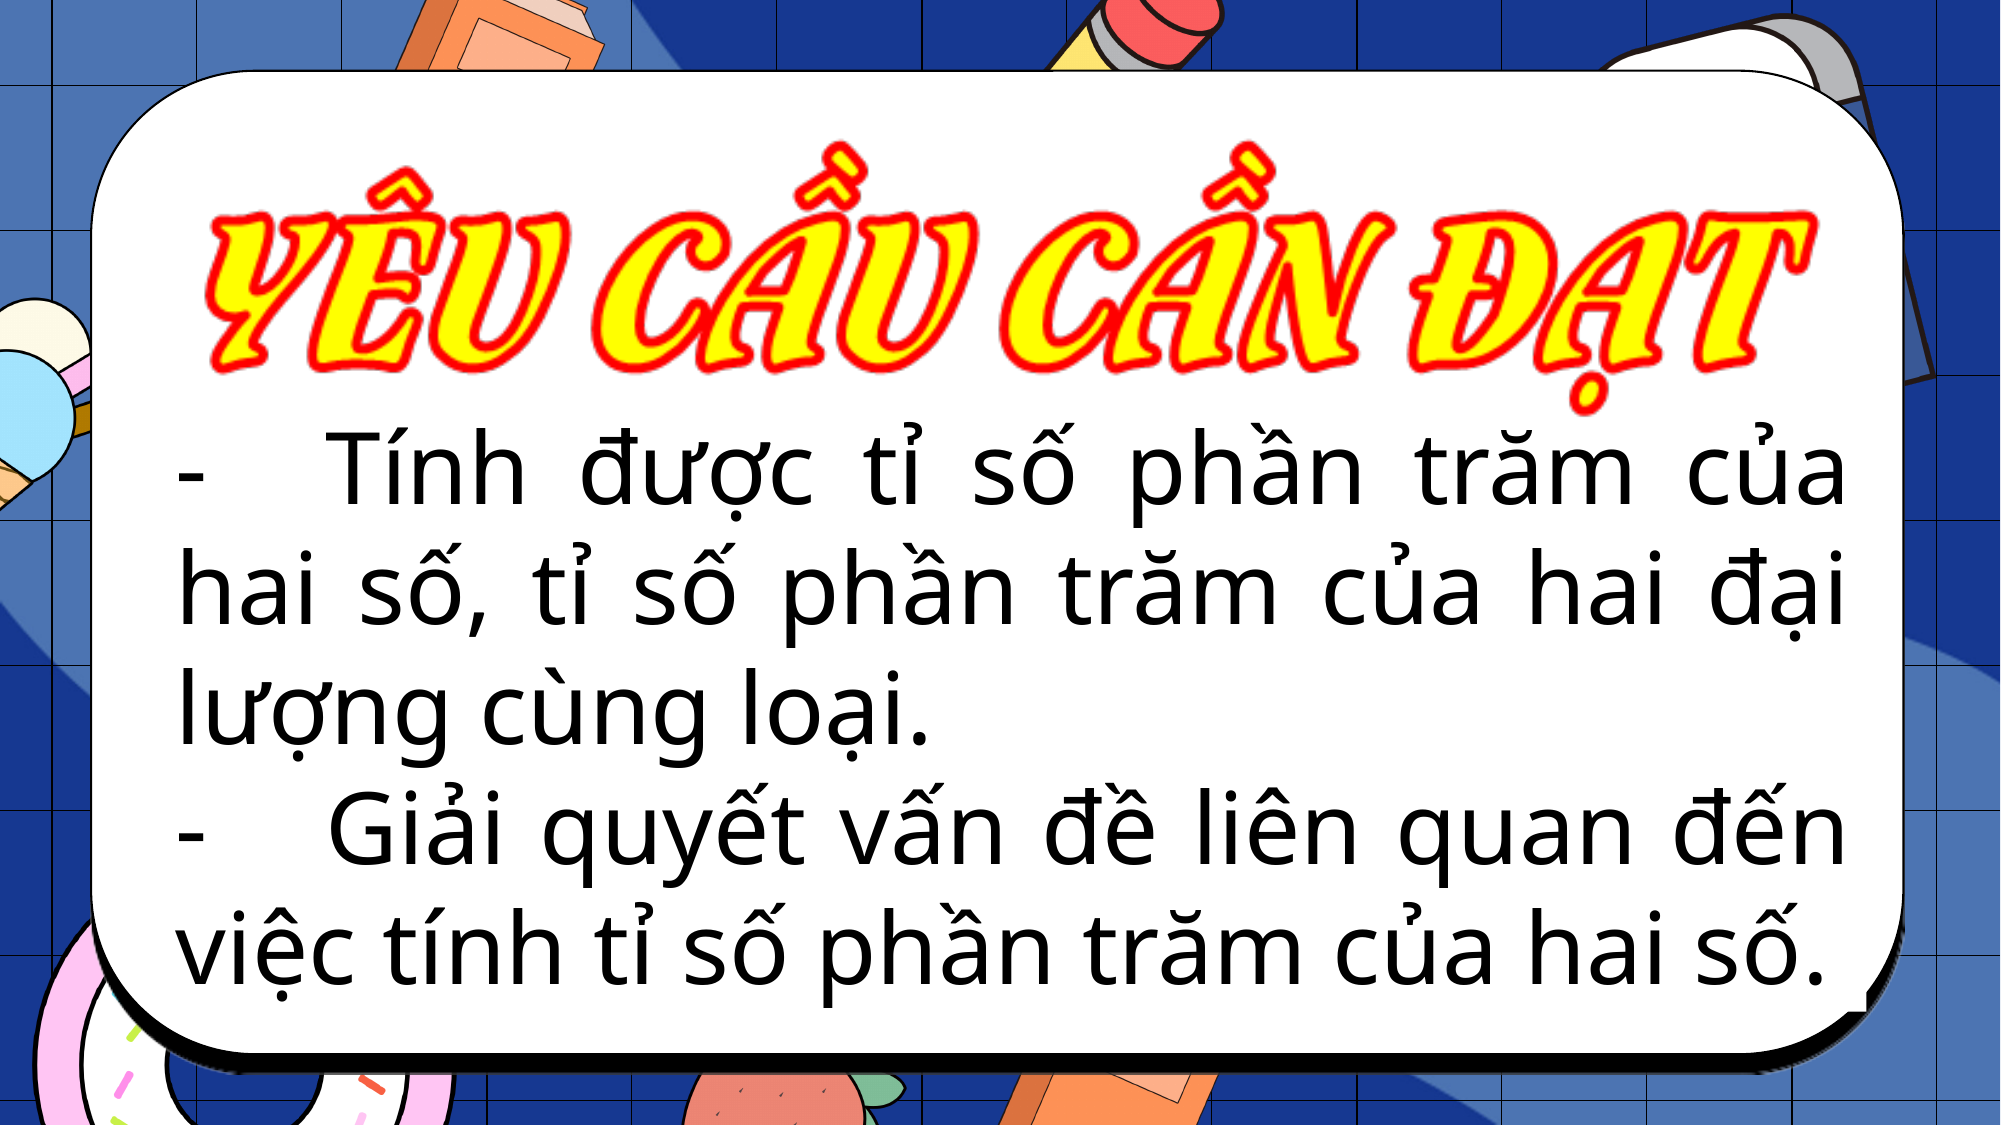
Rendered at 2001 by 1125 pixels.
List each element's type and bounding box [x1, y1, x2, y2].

picture [162, 130, 1954, 439]
text_box [0, 0, 2000, 1125]
